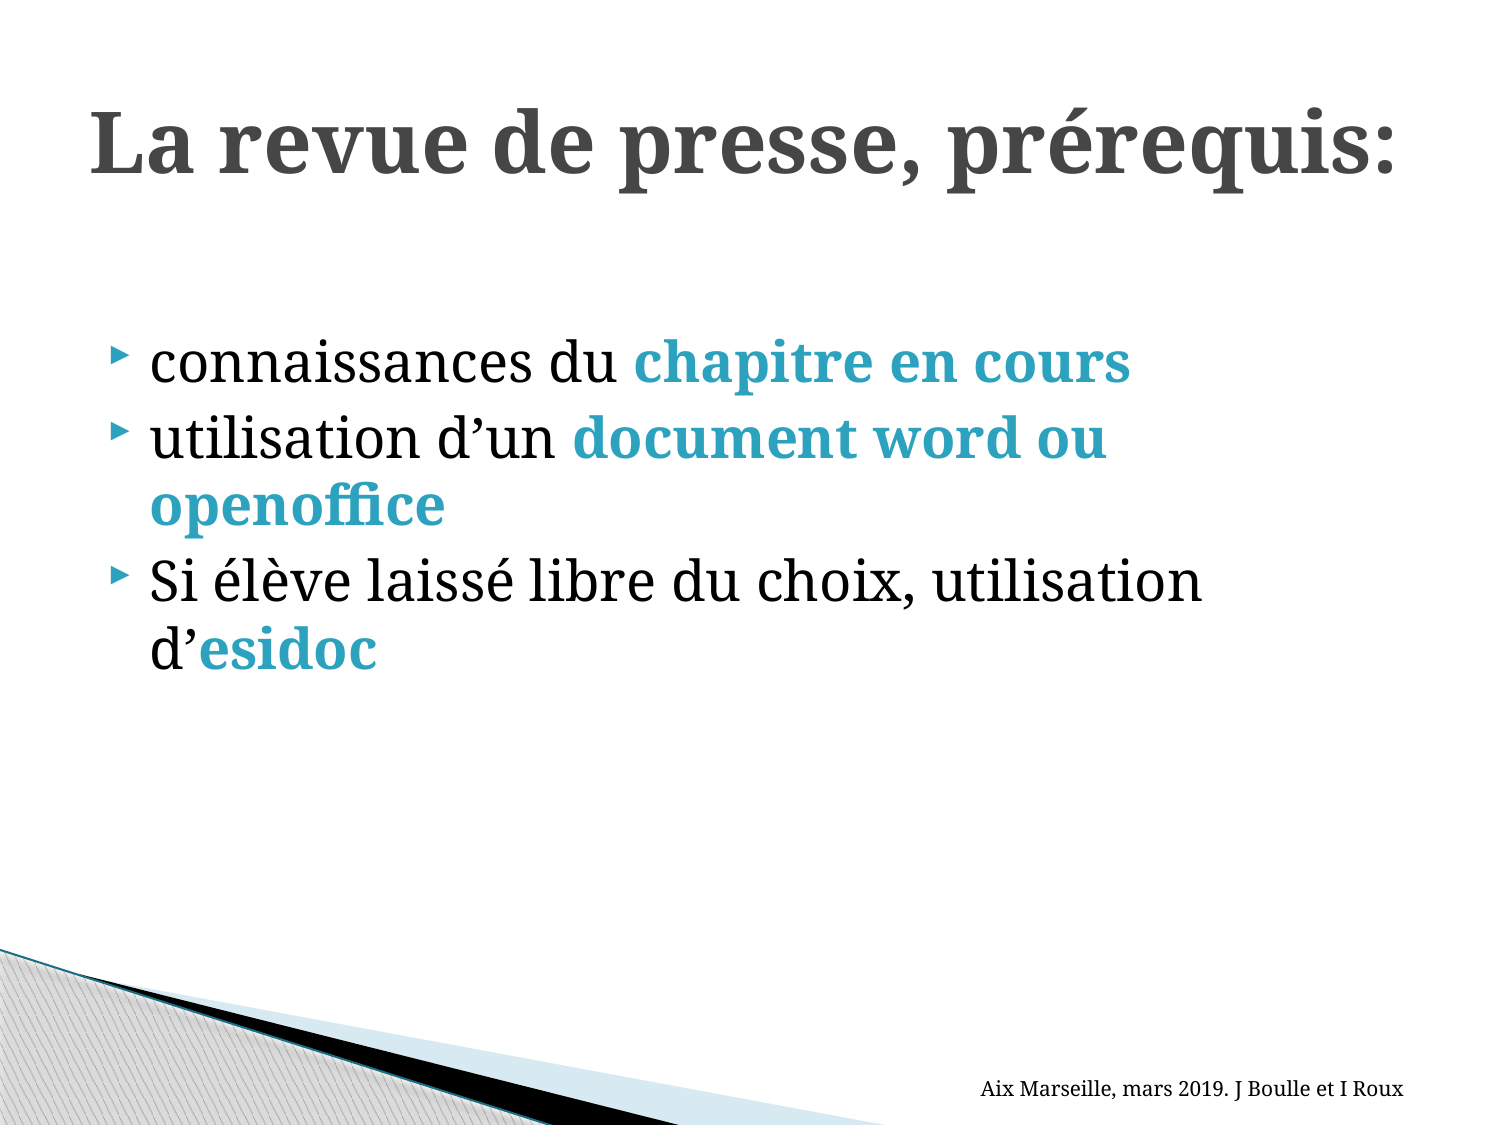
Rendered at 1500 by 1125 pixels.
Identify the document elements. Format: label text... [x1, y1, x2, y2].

title La revue de presse, prérequis: [75, 45, 1425, 233]
footer Aix Marseille, mars 2019. J Boulle et I Roux [949, 1051, 1419, 1112]
list connaissances du chapitre en cours utilisation d’un document word ou openoffice Si élève laissé libre du choix, utilisation d’esidoc [75, 243, 1425, 986]
